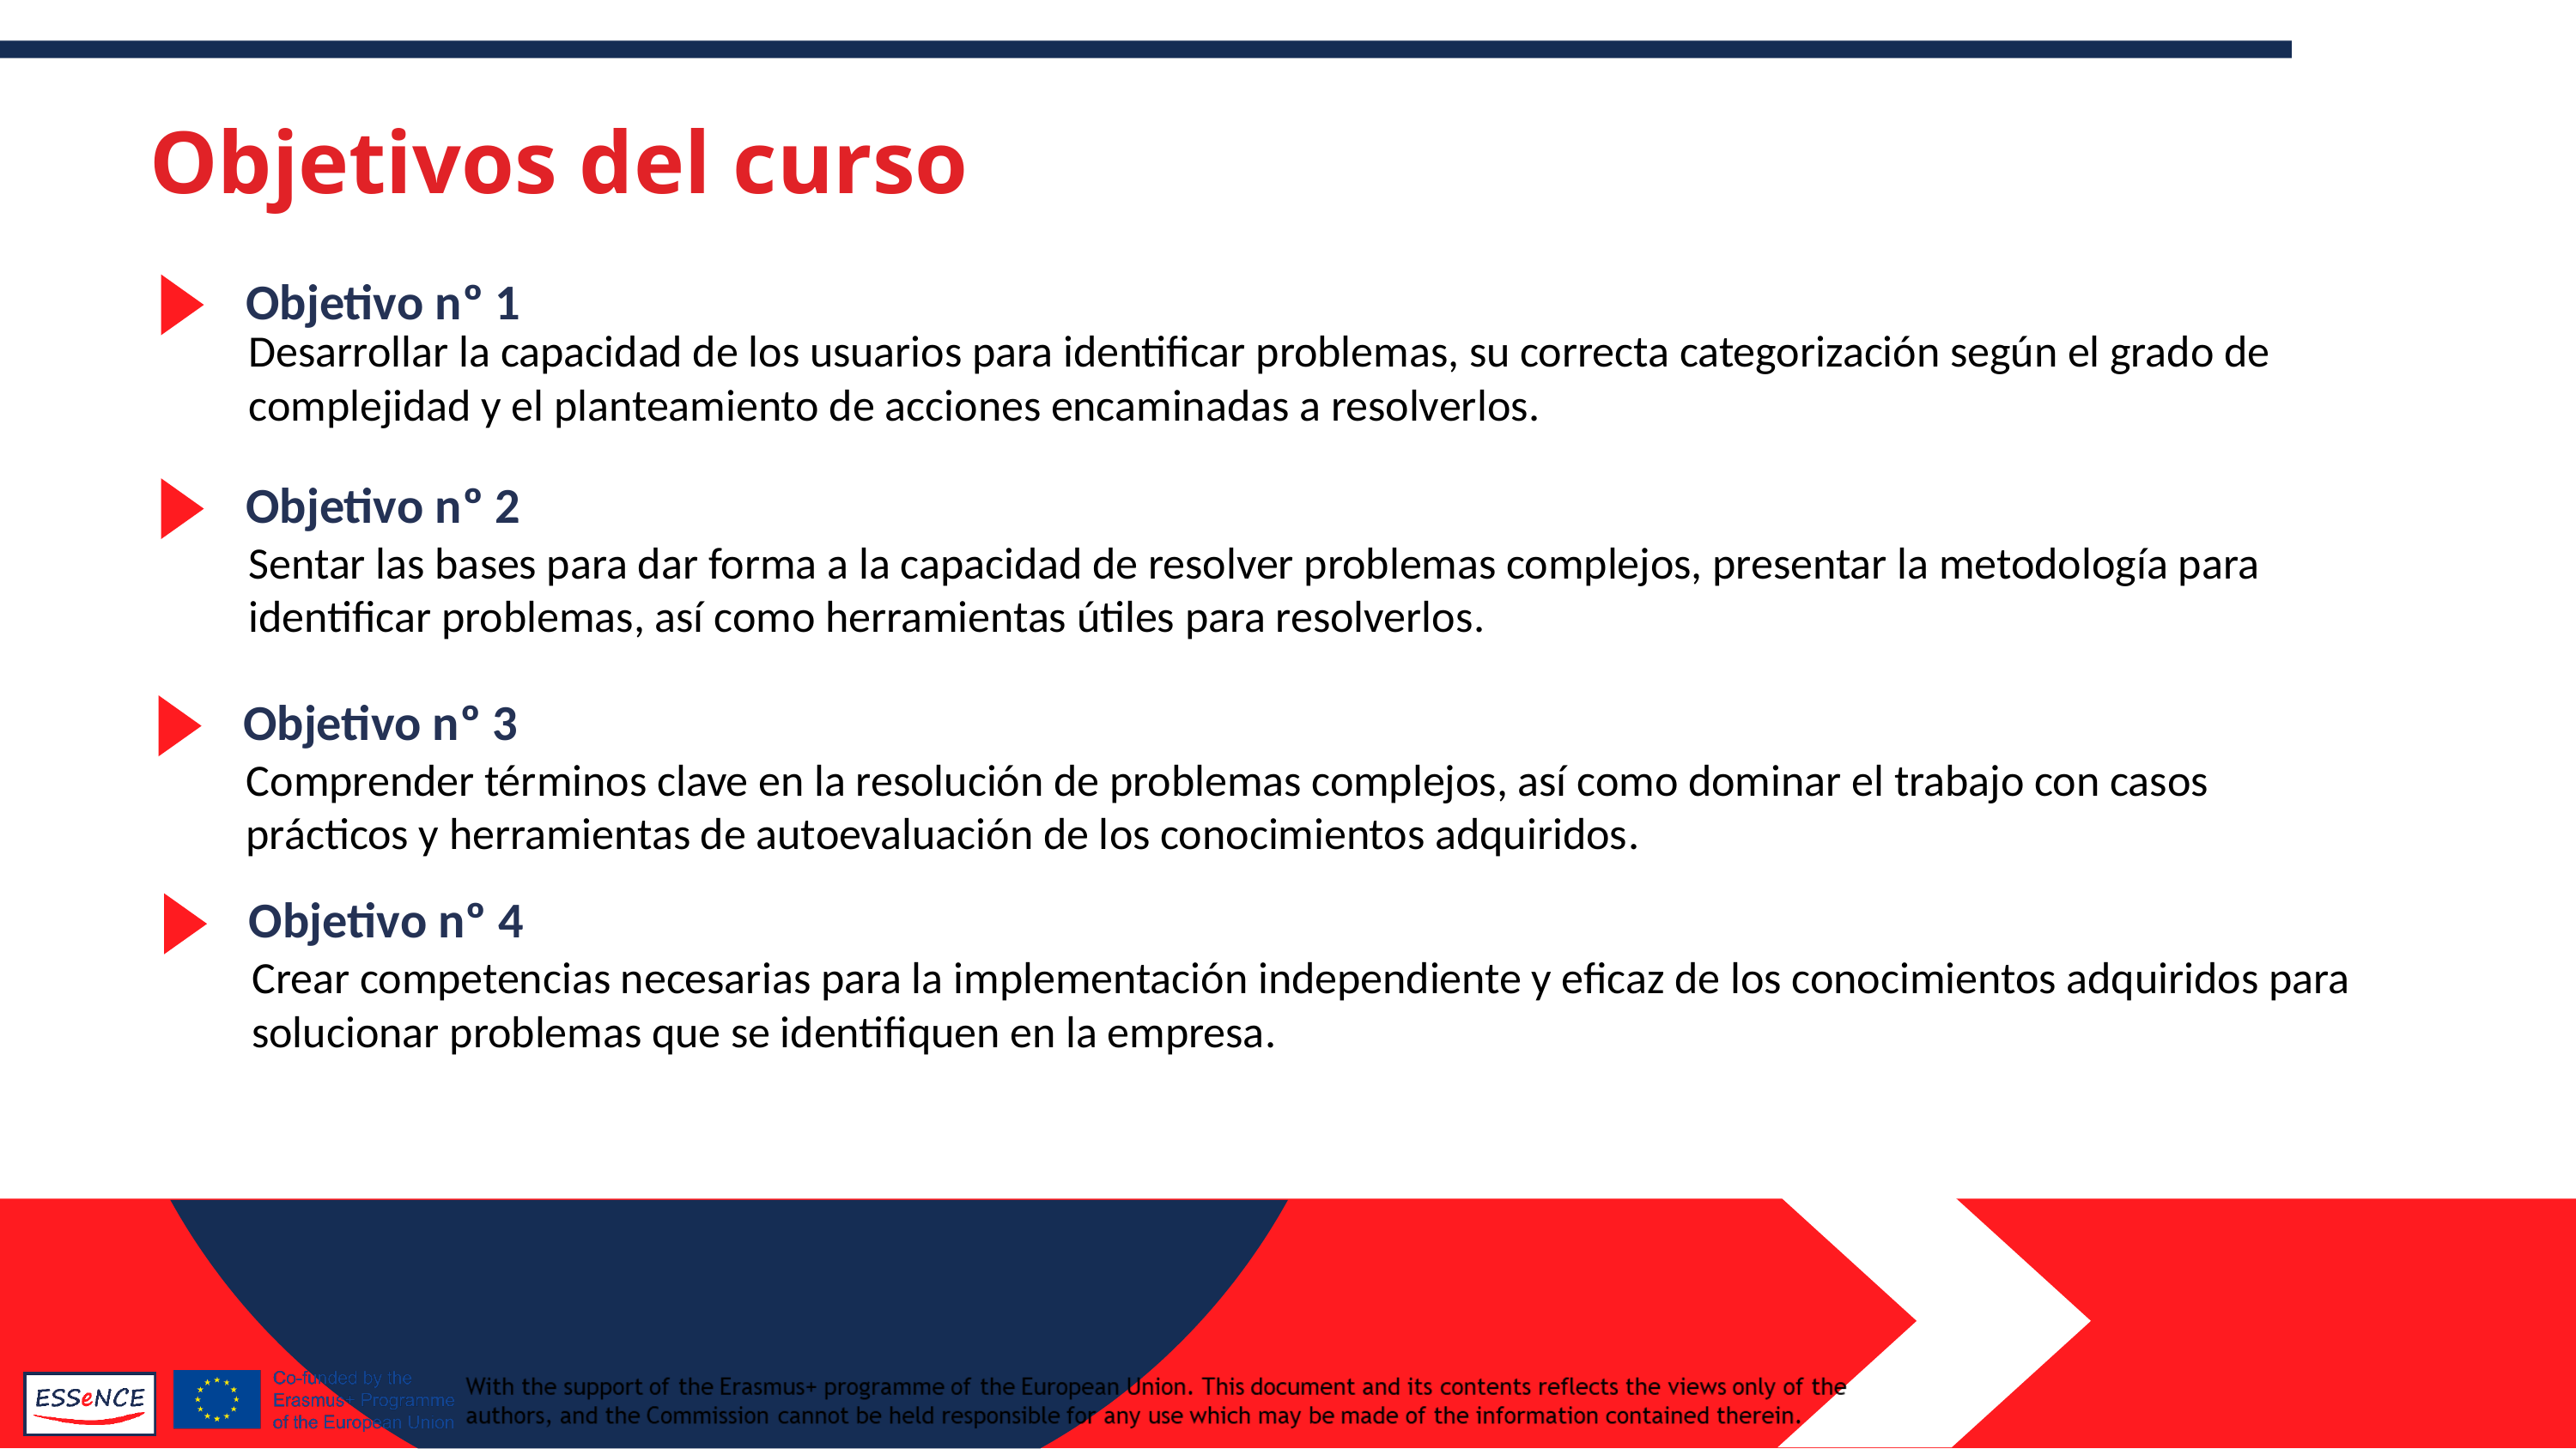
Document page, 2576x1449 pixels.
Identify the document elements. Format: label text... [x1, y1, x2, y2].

text_box Crear competencias necesarias para la implementación independiente y eficaz de los conocimientos adquiridos para solucionar problemas que se identifiquen en la empresa. [239, 943, 2376, 1064]
text_box Objetivo nº 3 [228, 683, 951, 757]
picture [23, 1372, 156, 1436]
text_box Desarrollar la capacidad de los usuarios para identificar problemas, su correcta categorización según el grado de complejidad y el planteamiento de acciones encaminadas a resolverlos. [235, 316, 2372, 437]
text_box Sentar las bases para dar forma a la capacidad de resolver problemas complejos, presentar la metodología para identificar problemas, así como herramientas útiles para resolverlos. [235, 527, 2372, 648]
text_box Objetivo nº 1 [230, 263, 953, 336]
picture [173, 1364, 1868, 1444]
text_box Objetivo nº 4 [234, 882, 956, 955]
text_box Comprender términos clave en la resolución de problemas complejos, así como dominar el trabajo con casos prácticos y herramientas de autoevaluación de los conocimientos adquiridos. [234, 744, 2370, 865]
text_box [161, 478, 204, 540]
text_box [164, 893, 208, 955]
text_box [158, 695, 202, 757]
text_box [0, 40, 2292, 58]
text_box Objetivo nº 2 [230, 466, 953, 540]
title Objetivos del curso [148, 106, 1959, 350]
